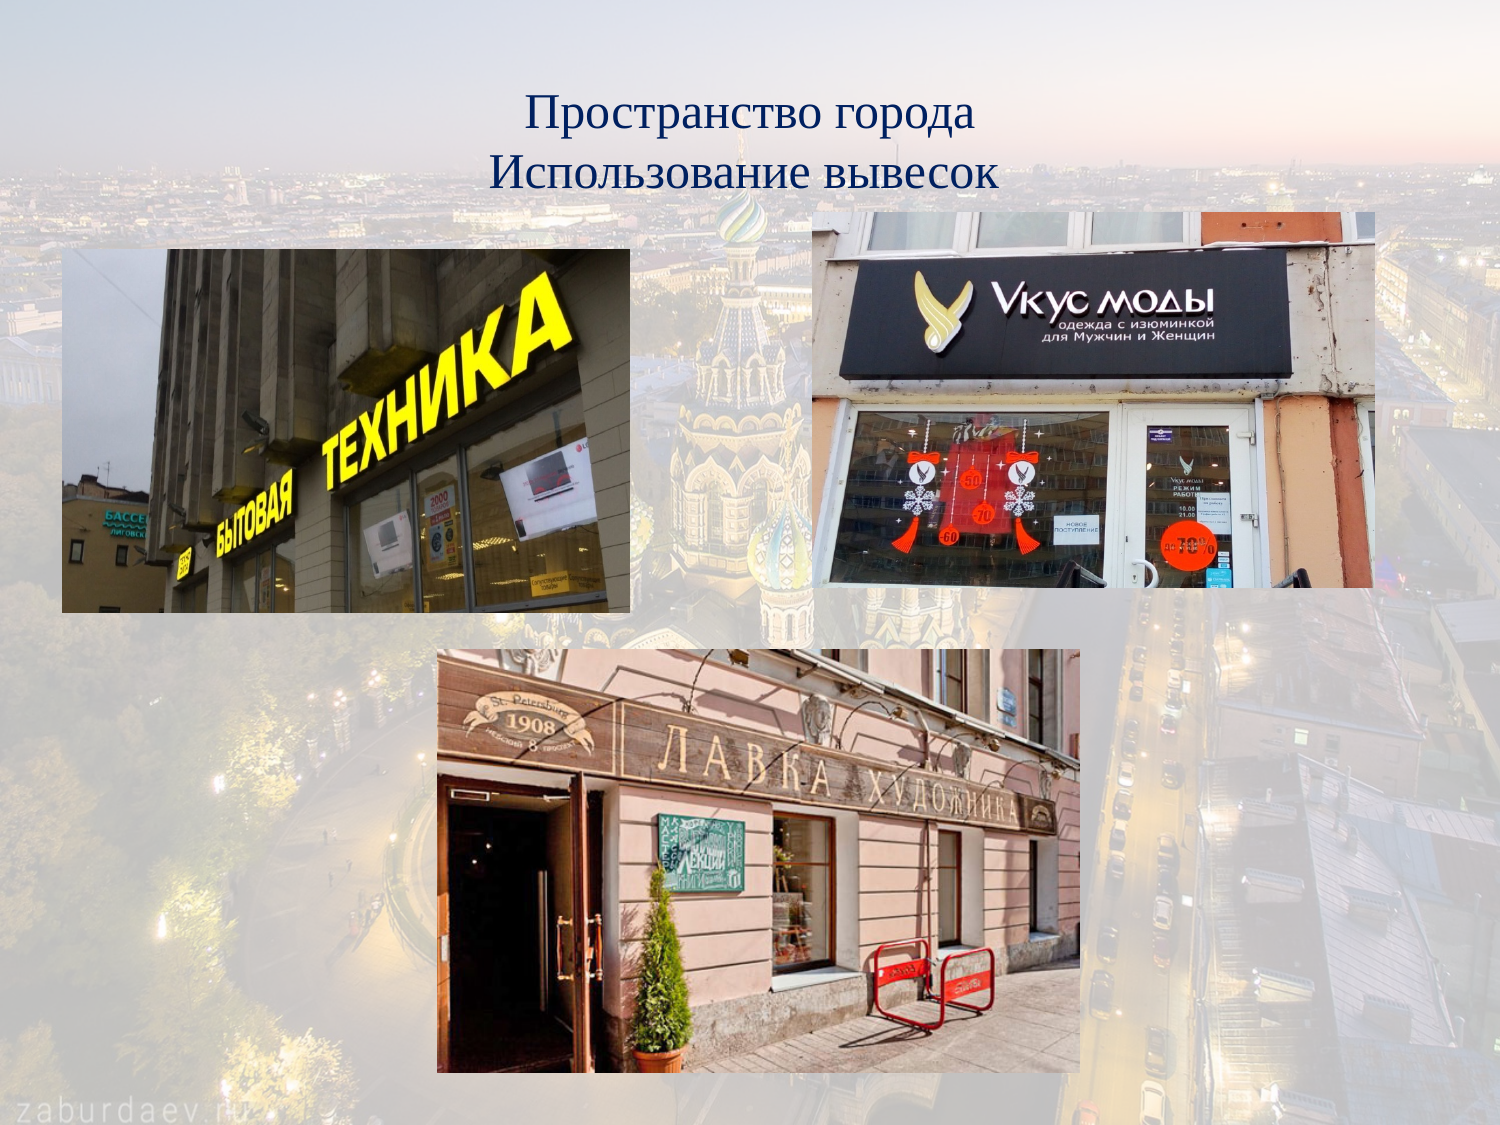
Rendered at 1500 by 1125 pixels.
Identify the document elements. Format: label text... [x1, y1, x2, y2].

picture [812, 212, 1376, 588]
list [62, 249, 630, 613]
title Пространство города Использование вывесок [75, 45, 1425, 233]
picture [437, 649, 1080, 1073]
